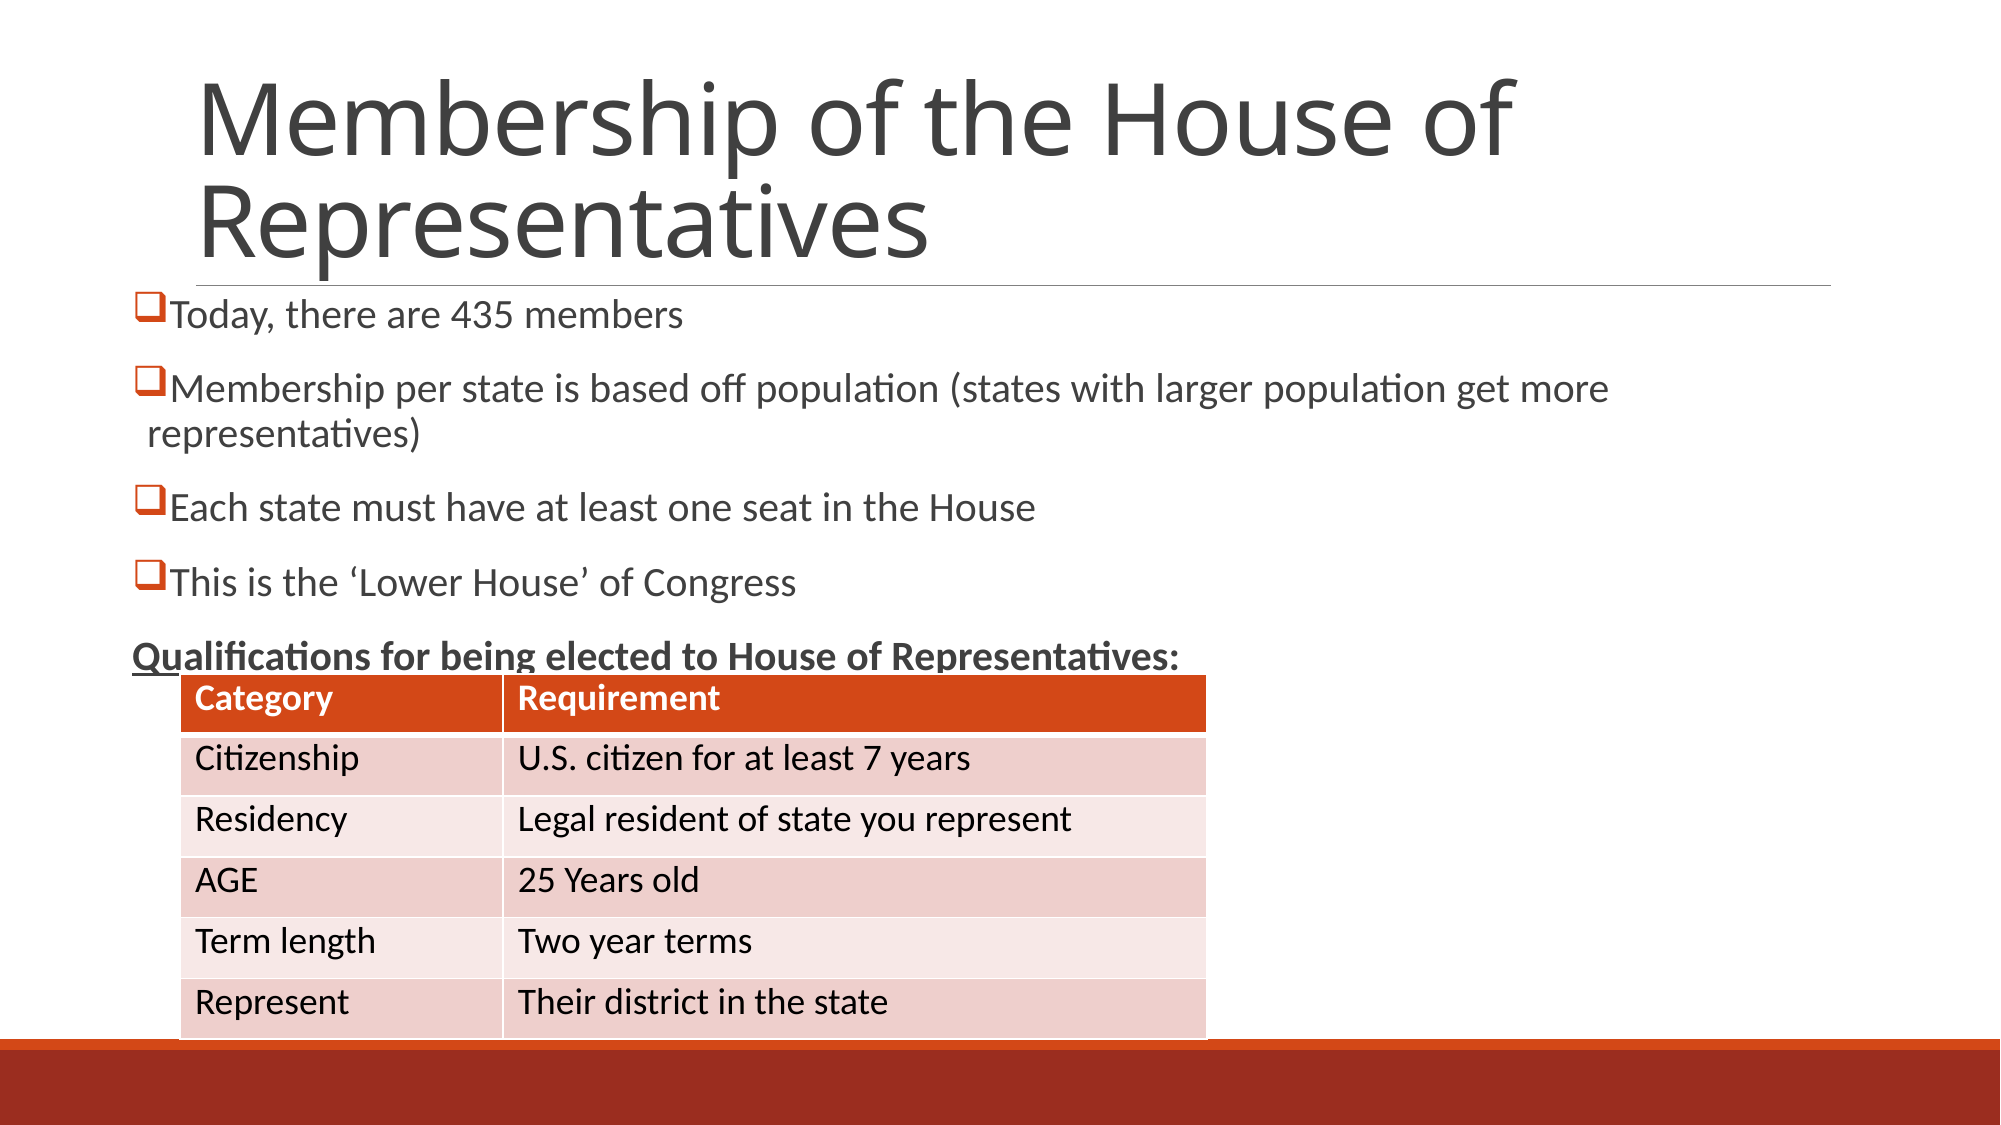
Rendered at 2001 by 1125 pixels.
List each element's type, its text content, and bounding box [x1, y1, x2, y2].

table_cell Term length [181, 918, 502, 978]
table_cell Their district in the state [504, 979, 1206, 1038]
list Today, there are 435 members Membership per state is based off population (states with larger population get more representatives) Each state must have at least one seat in the House This is the ‘Lower House’ of Congress Qualifications for being elected to House of Representatives: [132, 285, 1783, 945]
table_cell Residency [181, 797, 502, 856]
table_cell Legal resident of state you represent [504, 797, 1206, 856]
table_cell Citizenship [181, 738, 502, 795]
table_cell U.S. citizen for at least 7 years [504, 738, 1206, 795]
table_header Category [181, 675, 502, 732]
table_cell Two year terms [504, 918, 1206, 978]
title Membership of the House of Representatives [180, 47, 1830, 285]
table_cell AGE [181, 858, 502, 917]
table_cell 25 Years old [504, 858, 1206, 917]
table_cell Represent [181, 979, 502, 1038]
table_header Requirement [504, 675, 1206, 732]
